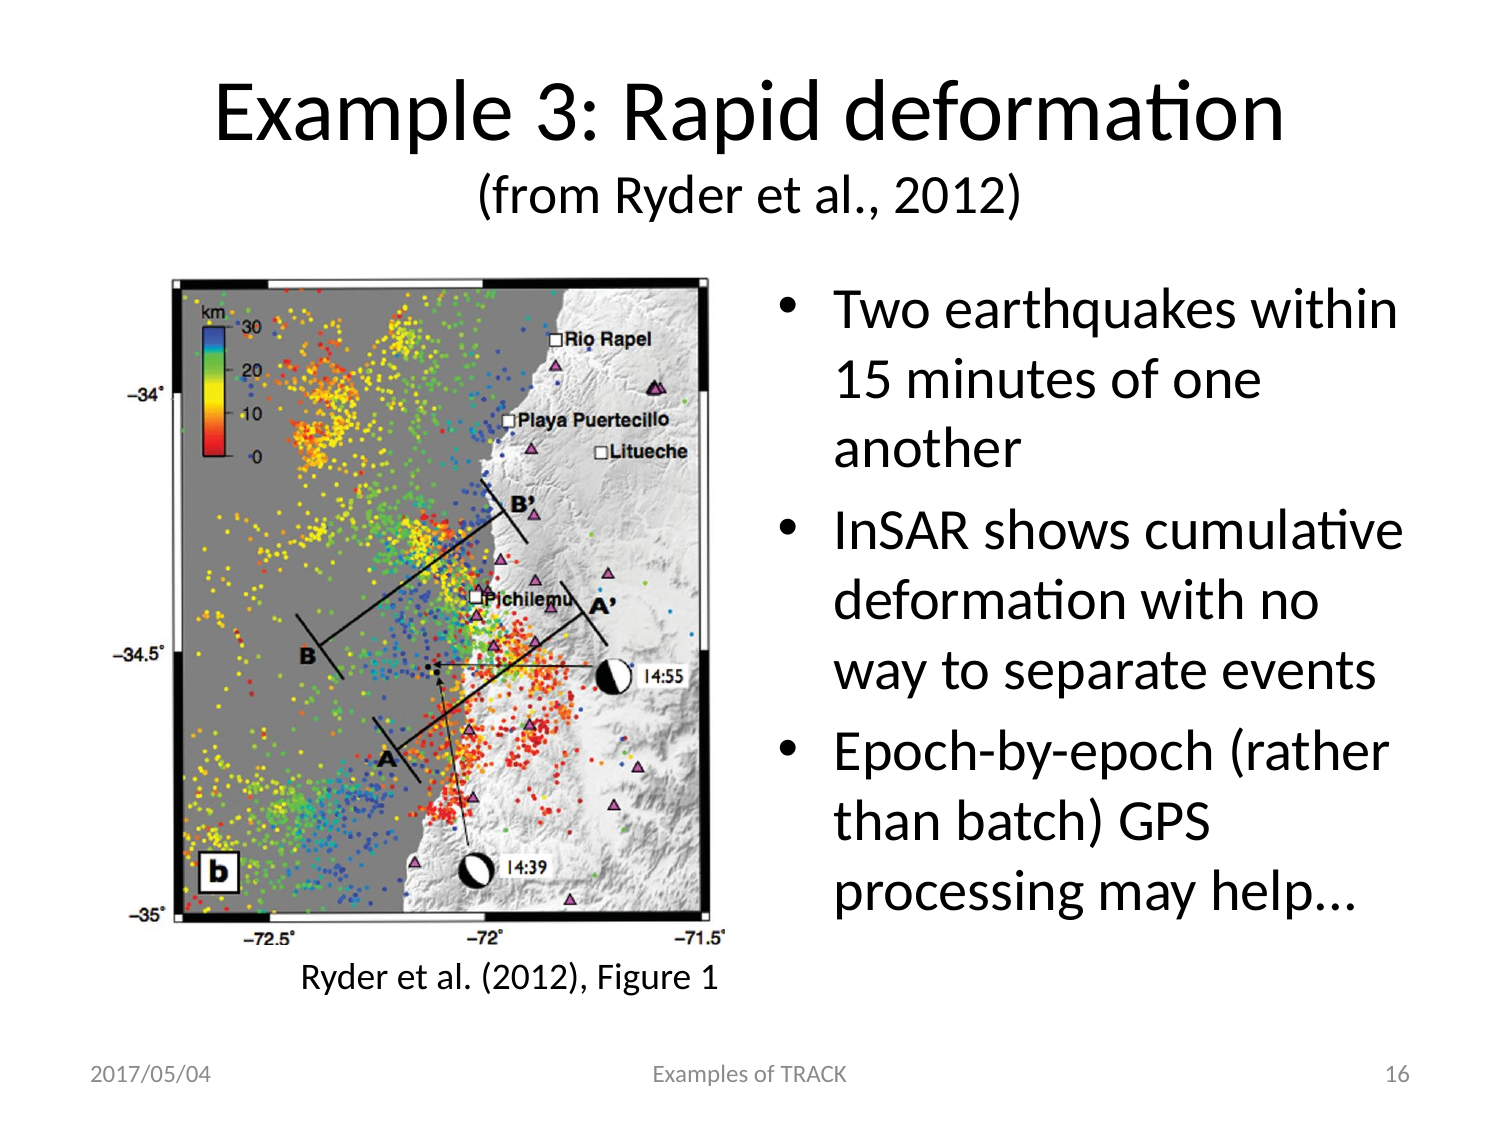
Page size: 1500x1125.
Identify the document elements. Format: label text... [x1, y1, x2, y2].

footer Examples of TRACK [512, 1042, 988, 1103]
slide_number 15 [1074, 1042, 1425, 1103]
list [110, 276, 726, 945]
text_box Ryder et al. (2012), Figure 1 [285, 944, 735, 1004]
list Two earthquakes within 15 minutes of one another InSAR shows cumulative deformation with no way to separate events Epoch-by-epoch (rather than batch) GPS processing may help... [762, 262, 1425, 1005]
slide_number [75, 1042, 425, 1103]
title Example 3: Rapid deformation (from Ryder et al., 2012) [75, 45, 1425, 233]
